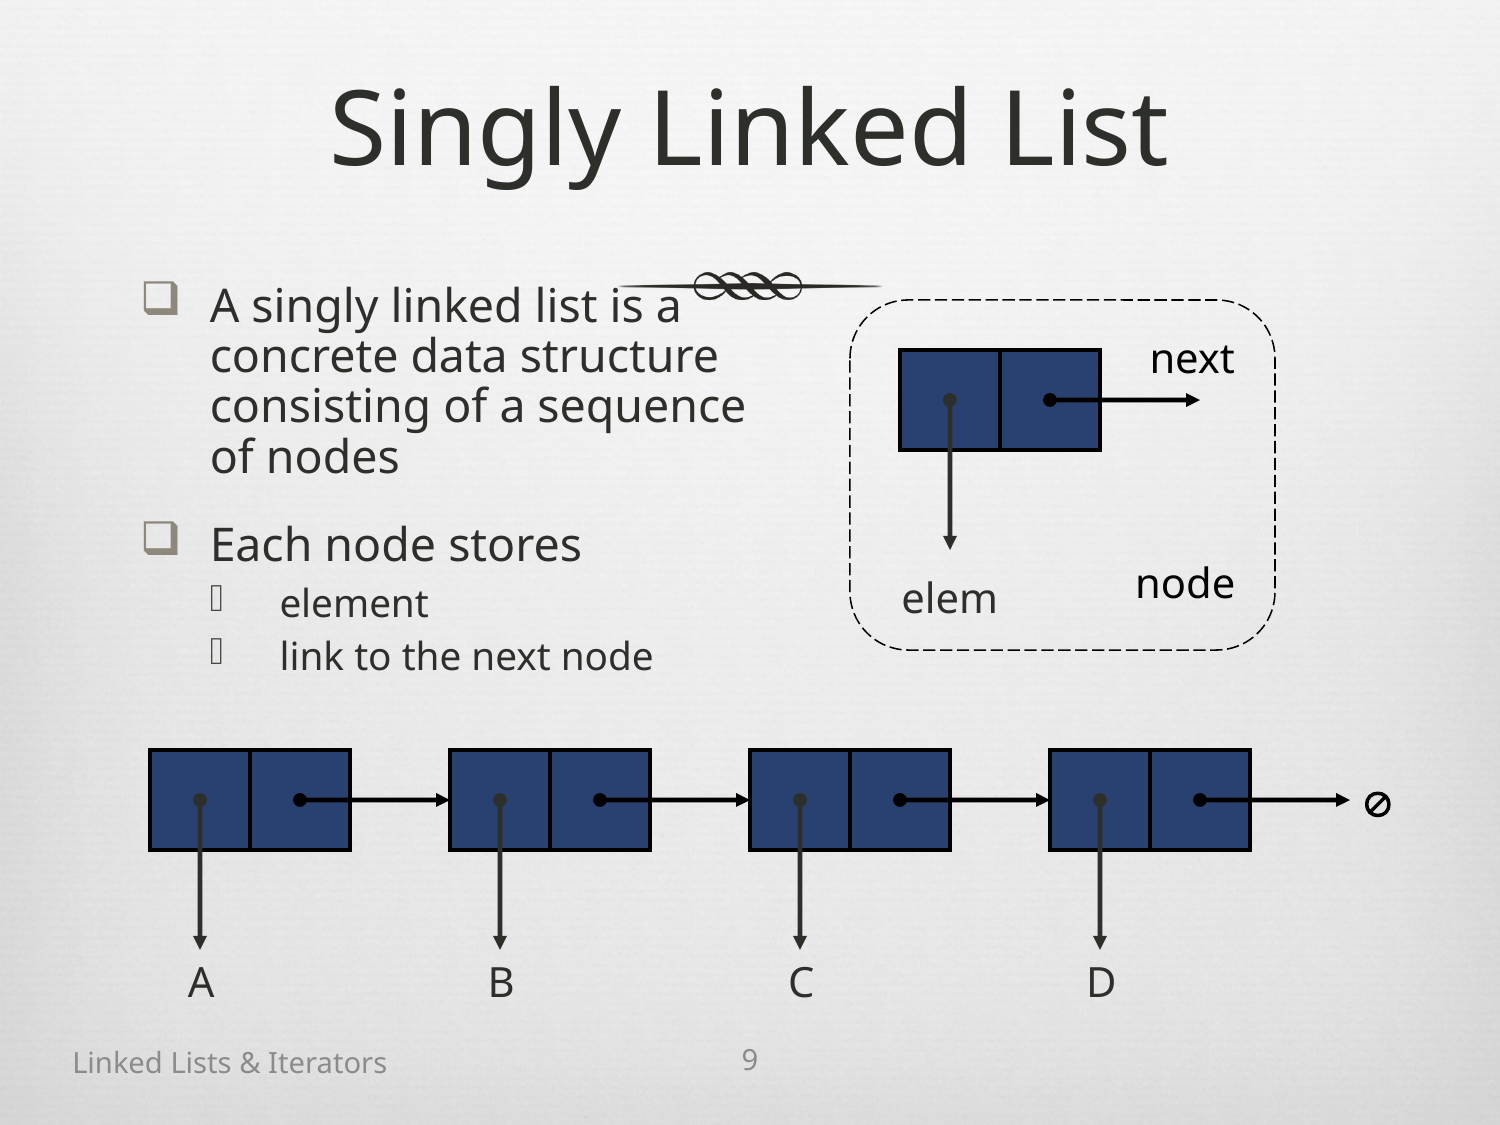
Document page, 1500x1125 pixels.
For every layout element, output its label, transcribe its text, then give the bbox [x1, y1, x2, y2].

list A singly linked list is a concrete data structure consisting of a sequence of nodes Each node stores element link to the next node [125, 275, 800, 688]
text_box [893, 793, 1050, 807]
text_box [249, 750, 350, 850]
text_box C [773, 948, 830, 1014]
text_box [849, 299, 1276, 651]
text_box [549, 750, 650, 850]
title Singly Linked List [112, 11, 1388, 236]
text_box [1043, 393, 1201, 407]
footer Linked Lists & Iterators [57, 1031, 575, 1092]
text_box [493, 793, 507, 950]
text_box [849, 750, 950, 850]
text_box [593, 793, 750, 807]
text_box [750, 750, 849, 850]
text_box [1193, 793, 1346, 807]
text_box A [173, 948, 230, 1014]
slide_number 9 [706, 1031, 794, 1092]
text_box [943, 393, 957, 550]
text_box  [1346, 767, 1410, 833]
text_box [1050, 750, 1149, 850]
text_box [293, 793, 450, 807]
text_box [1149, 750, 1250, 850]
text_box [150, 750, 249, 850]
text_box [1093, 793, 1107, 950]
text_box B [472, 948, 530, 1014]
picture [615, 272, 885, 300]
text_box [450, 750, 549, 850]
text_box D [1071, 948, 1132, 1014]
text_box [793, 793, 807, 950]
text_box [193, 793, 207, 950]
text_box [999, 350, 1100, 450]
